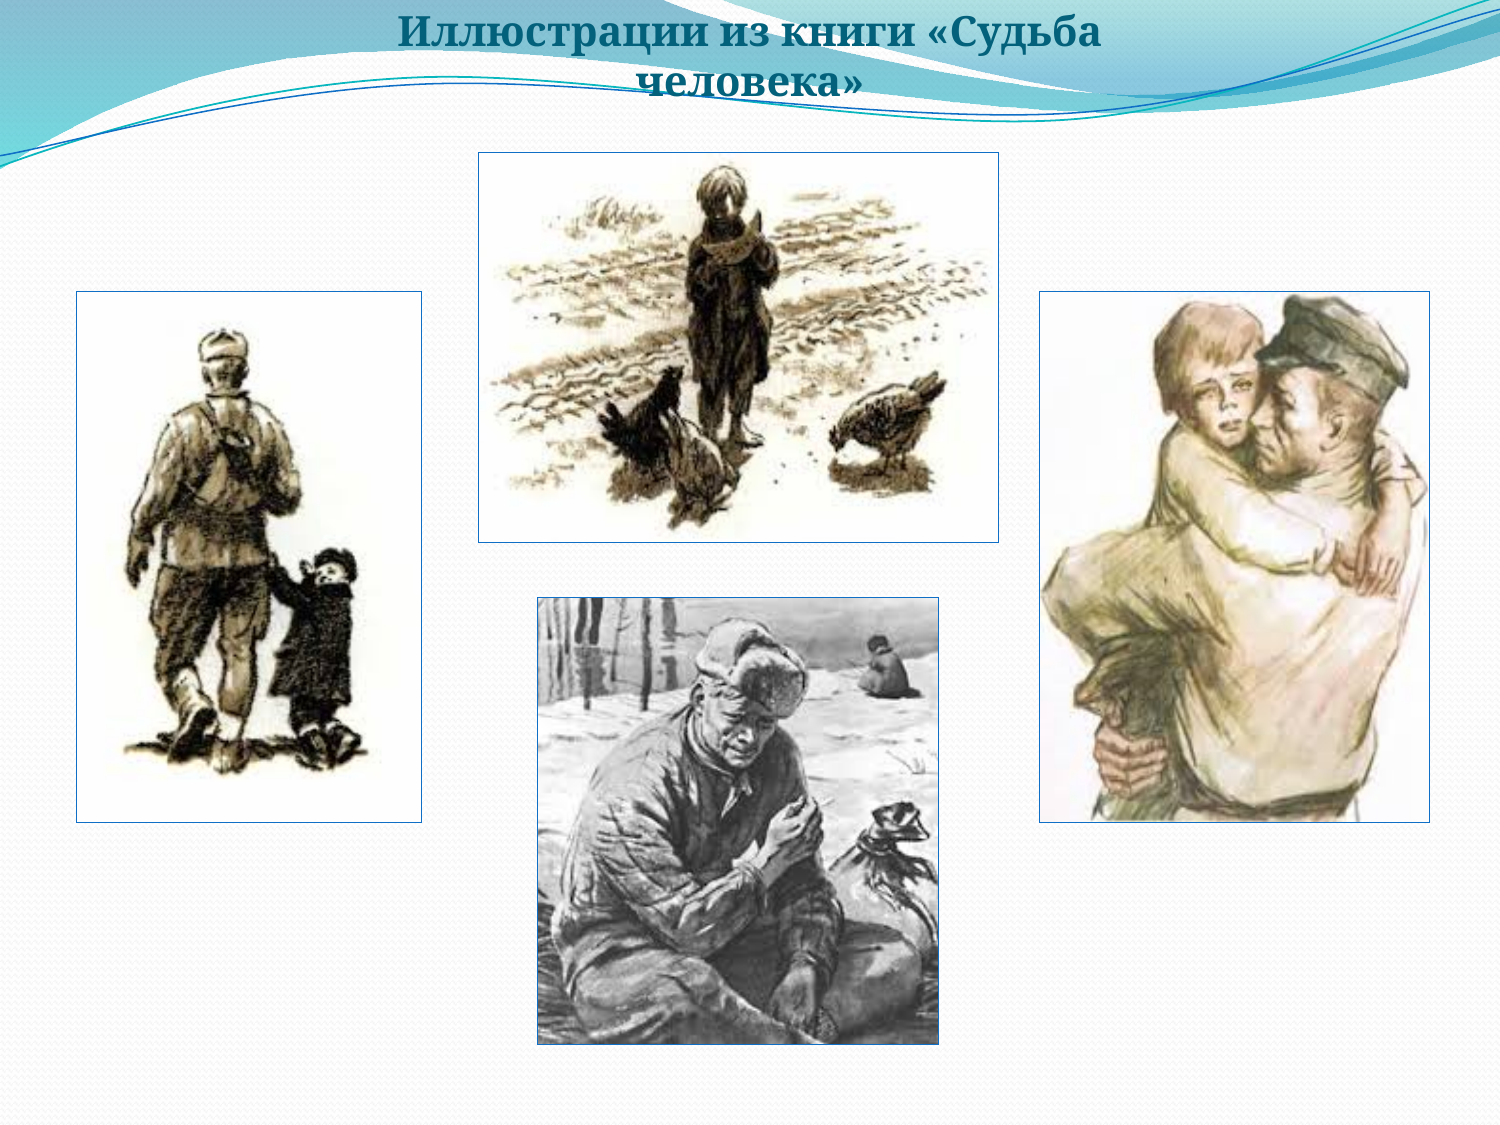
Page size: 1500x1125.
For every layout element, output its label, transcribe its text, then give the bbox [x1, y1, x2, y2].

picture [477, 152, 999, 543]
picture [76, 291, 422, 823]
picture [1038, 291, 1430, 823]
text_box Иллюстрации из книги «Судьба человека» [265, 0, 1235, 112]
picture [537, 597, 940, 1045]
